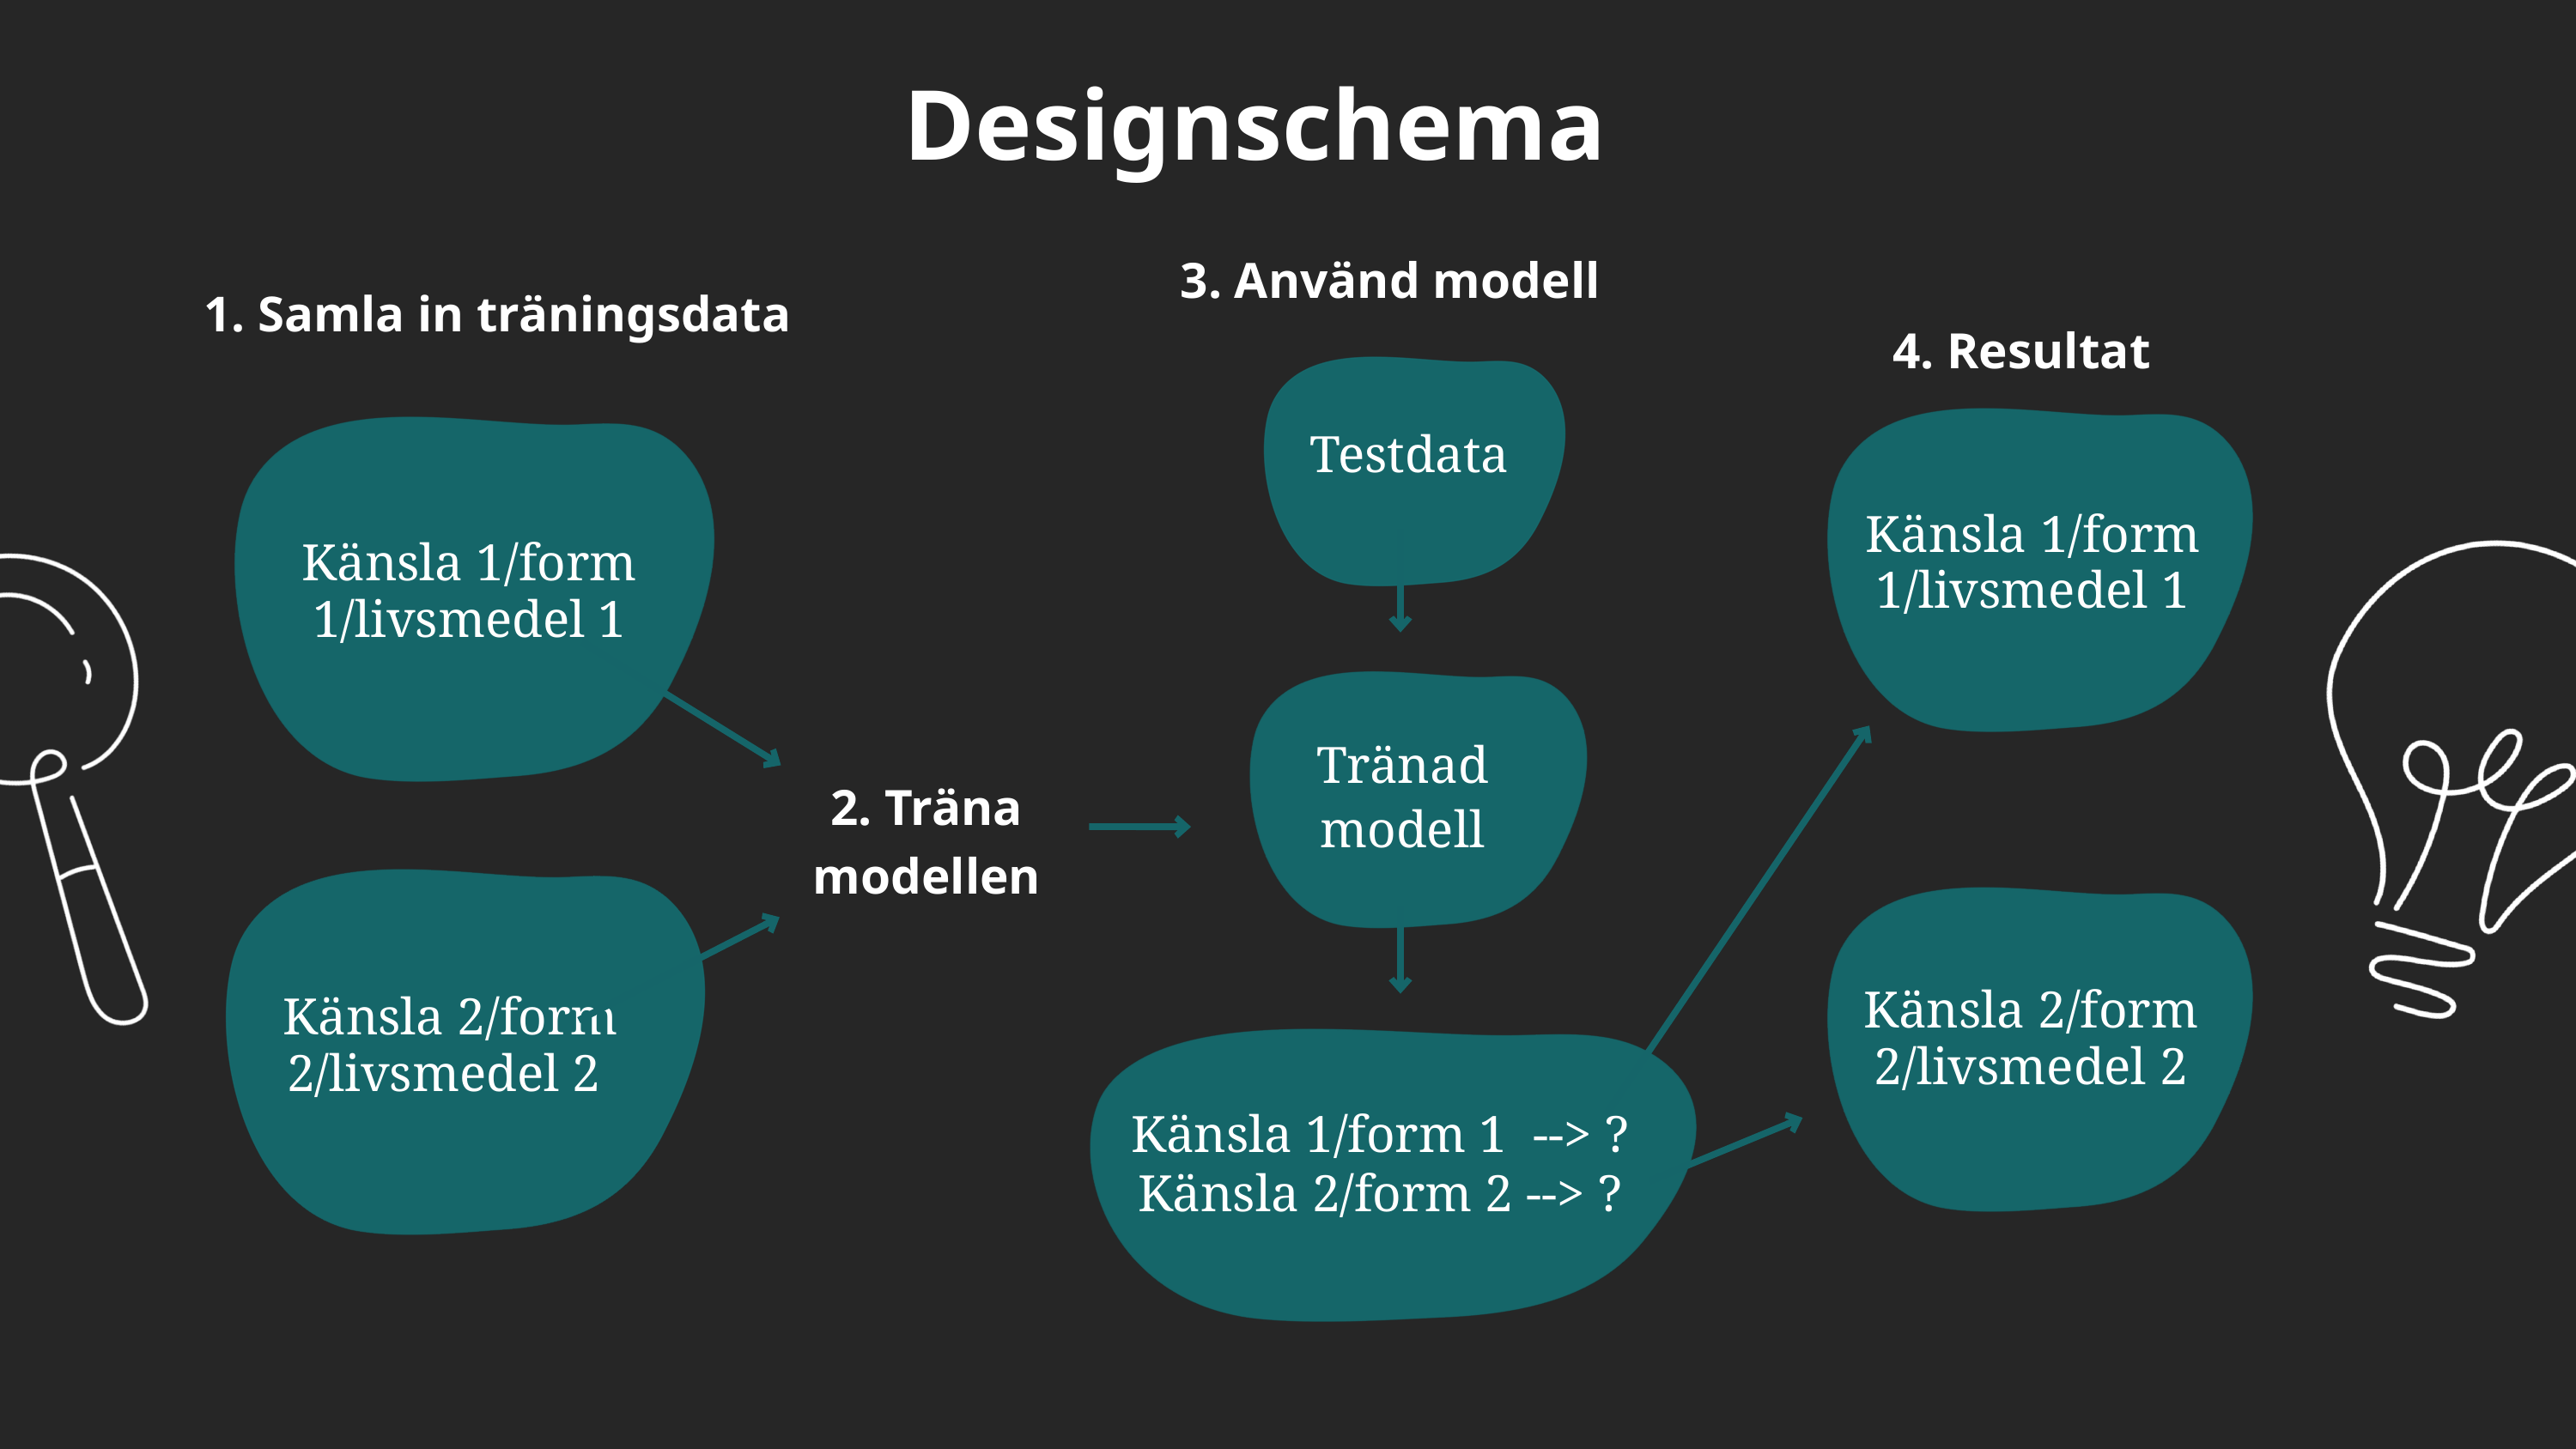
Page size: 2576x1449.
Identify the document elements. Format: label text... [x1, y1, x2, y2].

picture [1148, 649, 1682, 950]
text_box 2. Träna modellen [786, 767, 1068, 904]
text_box 3. Använd modell [1180, 239, 1722, 309]
picture [0, 385, 849, 1266]
picture [907, 381, 2576, 1347]
text_box [1394, 612, 1407, 633]
text_box Designschema [440, 78, 2070, 180]
text_box [1394, 957, 1407, 994]
picture [1172, 337, 1650, 607]
text_box 4. Resultat [1893, 310, 2252, 379]
text_box 1. Samla in träningsdata [204, 273, 897, 342]
